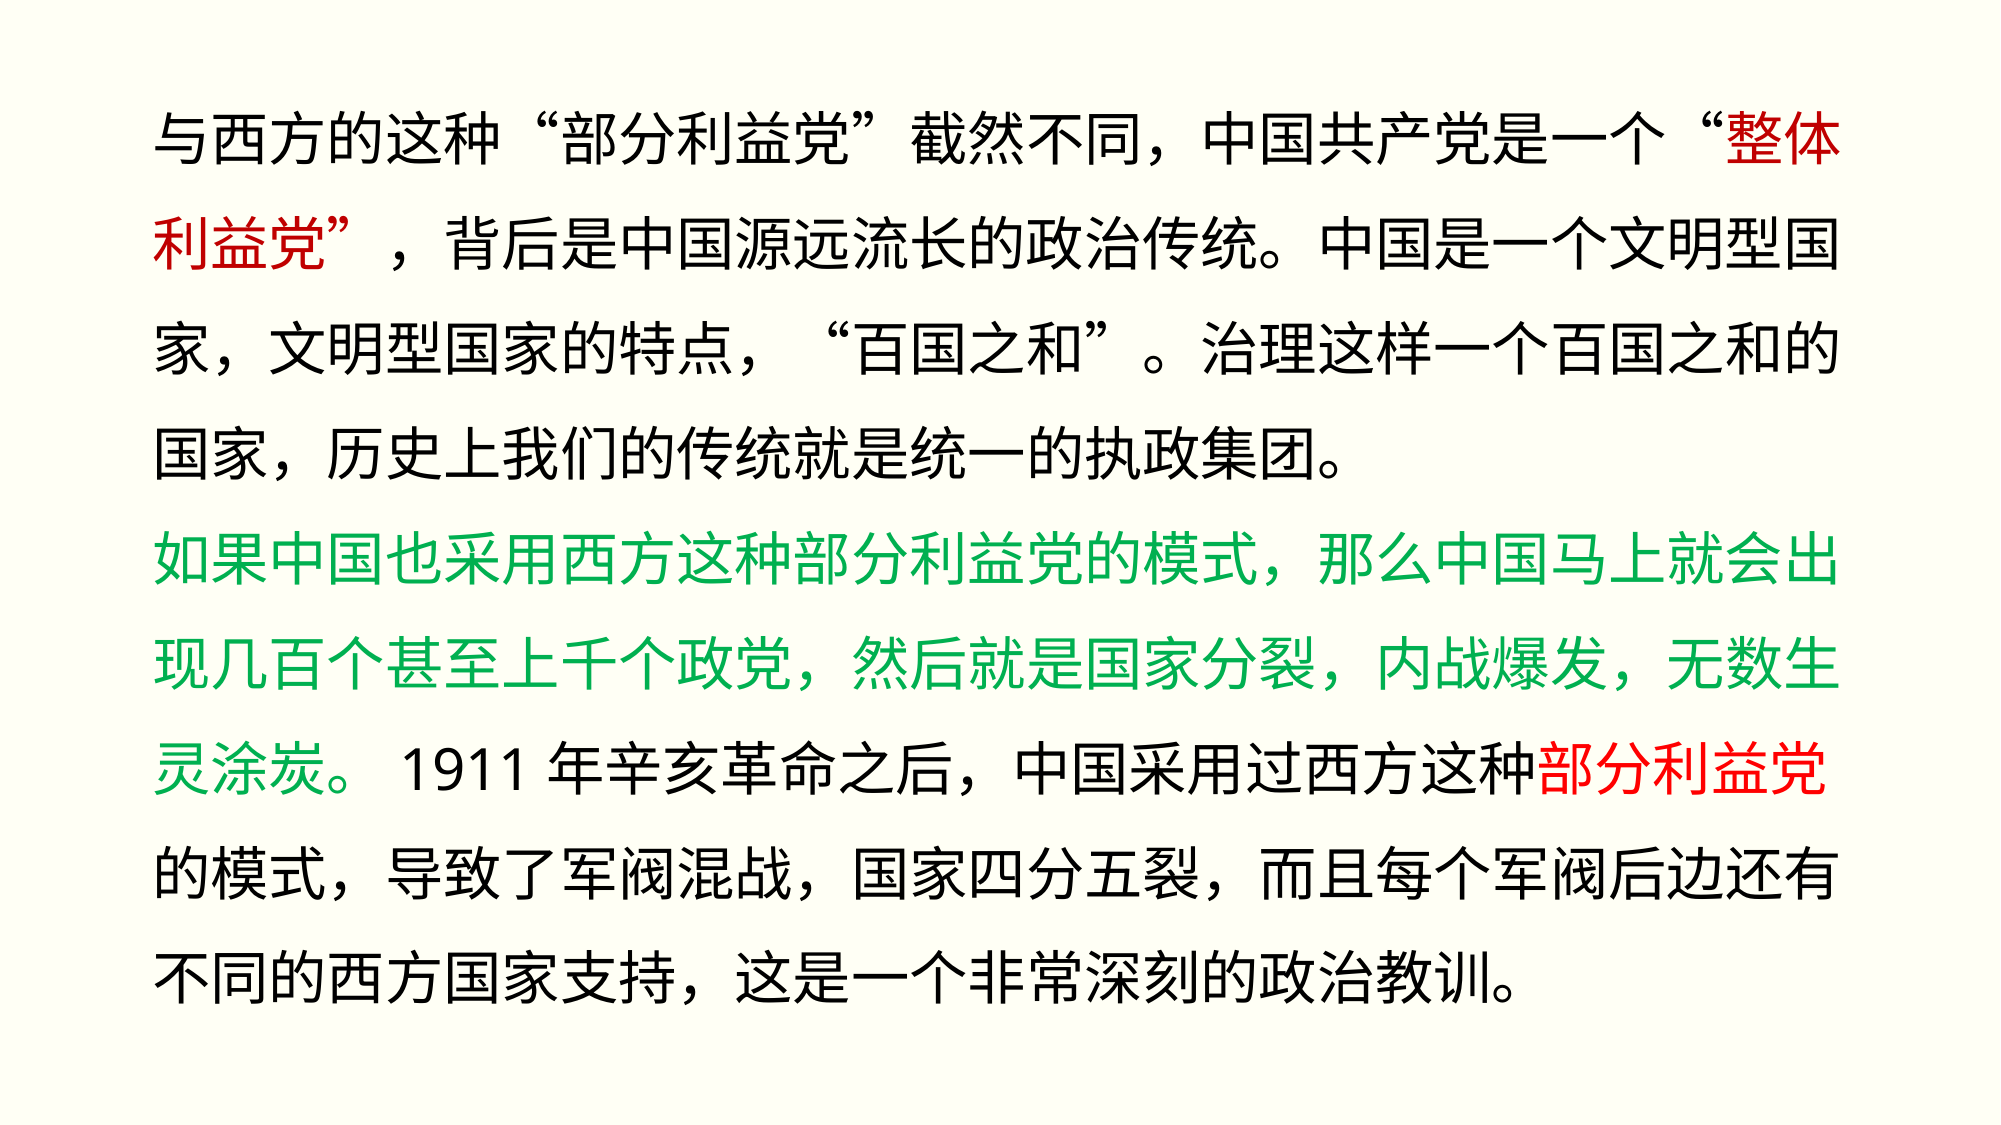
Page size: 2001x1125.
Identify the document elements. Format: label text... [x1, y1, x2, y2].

title 与西方的这种“部分利益党”截然不同，中国共产党是一个“整体利益党”，背后是中国源远流长的政治传统。中国是一个文明型国家，文明型国家的特点，“百国之和”。治理这样一个百国之和的国家，历史上我们的传统就是统一的执政集团。 如果中国也采用西方这种部分利益党的模式，那么中国马上就会出现几百个甚至上千个政党，然后就是国家分裂，内战爆发，无数生灵涂炭。1911年辛亥革命之后，中国采用过西方这种部分利益党的模式，导致了军阀混战，国家四分五裂，而且每个军阀后边还有不同的西方国家支持，这是一个非常深刻的政治教训。 [137, 59, 1863, 278]
